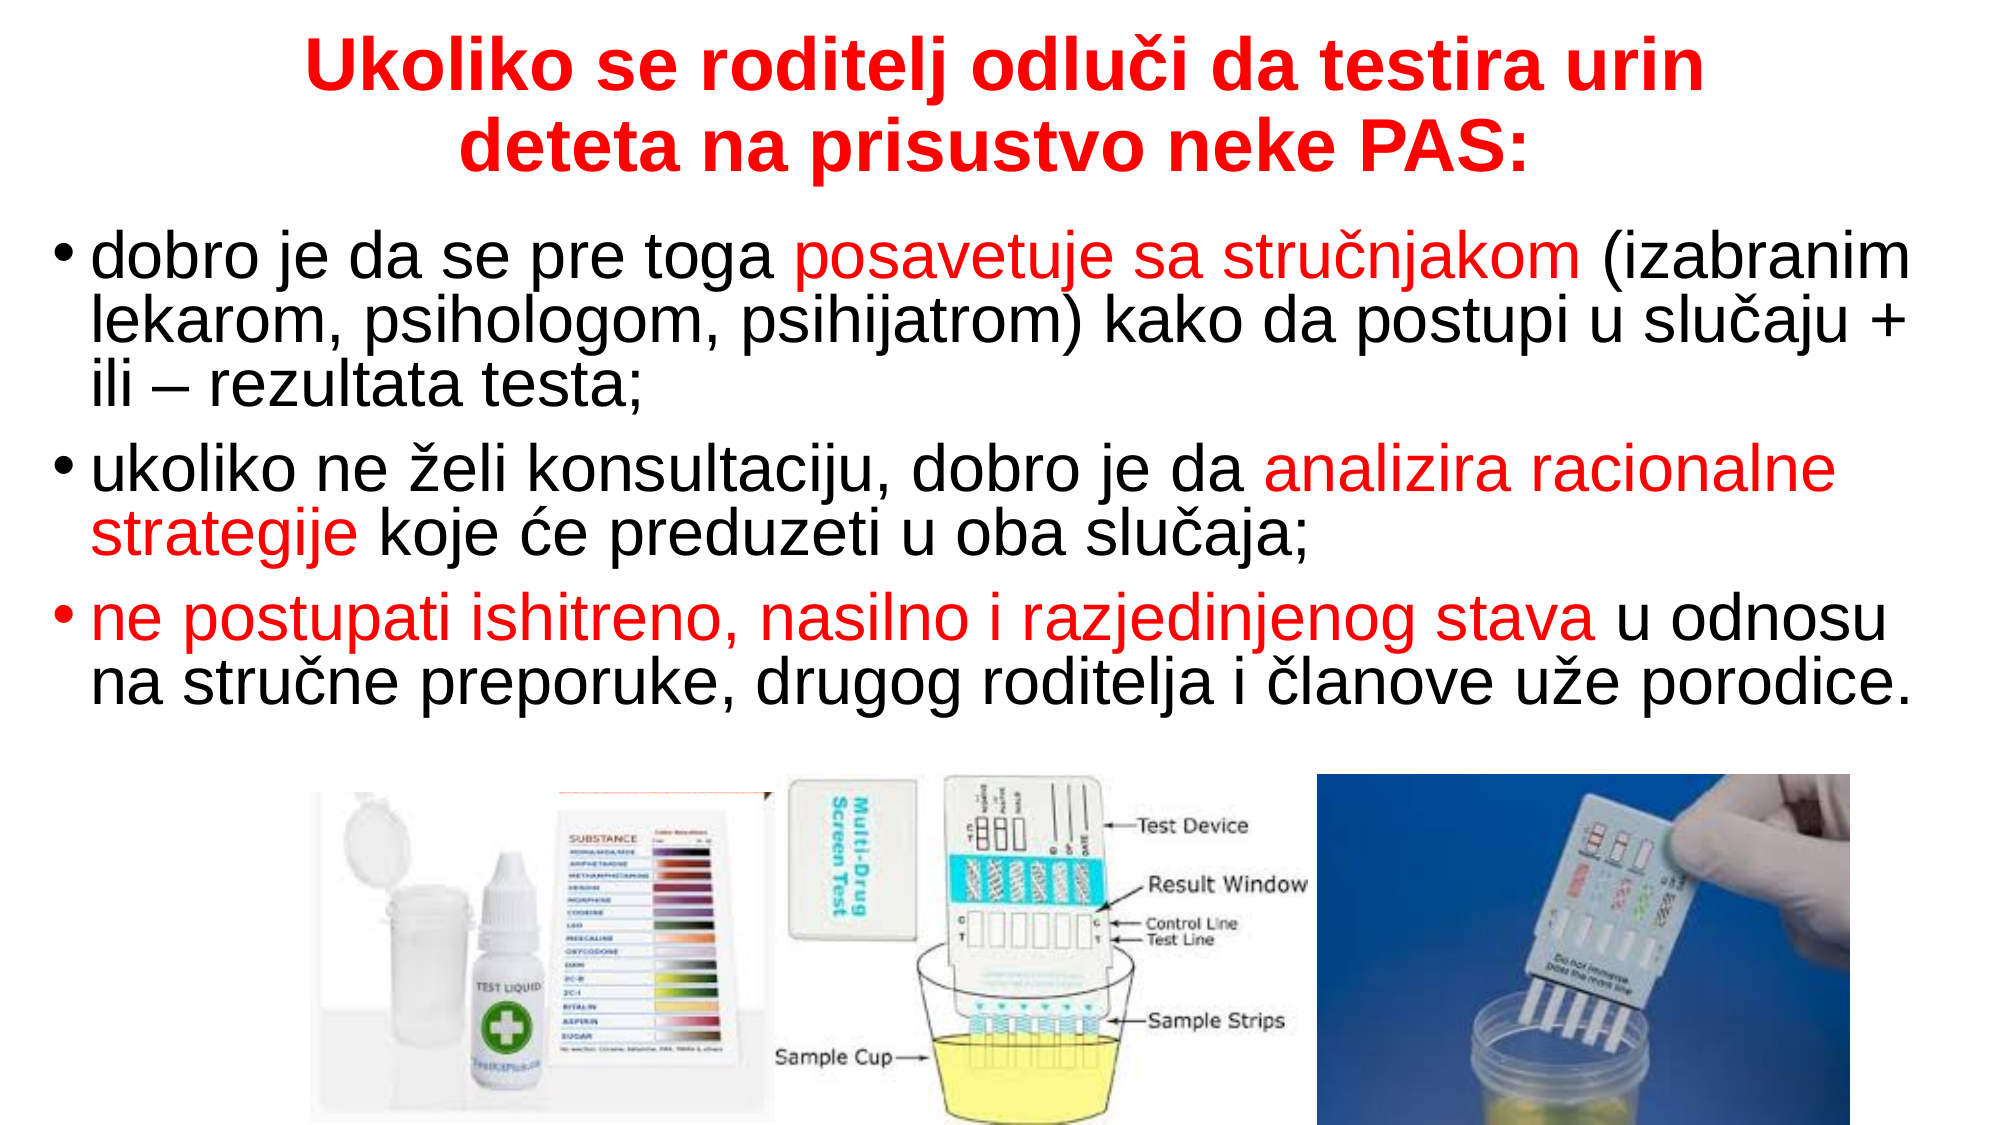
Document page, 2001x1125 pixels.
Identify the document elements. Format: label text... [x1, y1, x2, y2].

picture [1317, 774, 1850, 1125]
picture [310, 774, 1308, 1125]
title Ukoliko se roditelj odluči da testira urin deteta na prisustvo neke PAS: [225, 12, 1788, 200]
list dobro je da se pre toga posavetuje sa stručnjakom (izabranim lekarom, psihologom, psihijatrom) kako da postupi u slučaju + ili – rezultata testa; ukoliko ne želi konsultaciju, dobro je da analizira racionalne strategije koje će preduzeti u oba slučaja; ne postupati ishitreno, nasilno i razjedinjenog stava u odnosu na stručne preporuke, drugog roditelja i članove uže porodice. [37, 220, 1975, 775]
